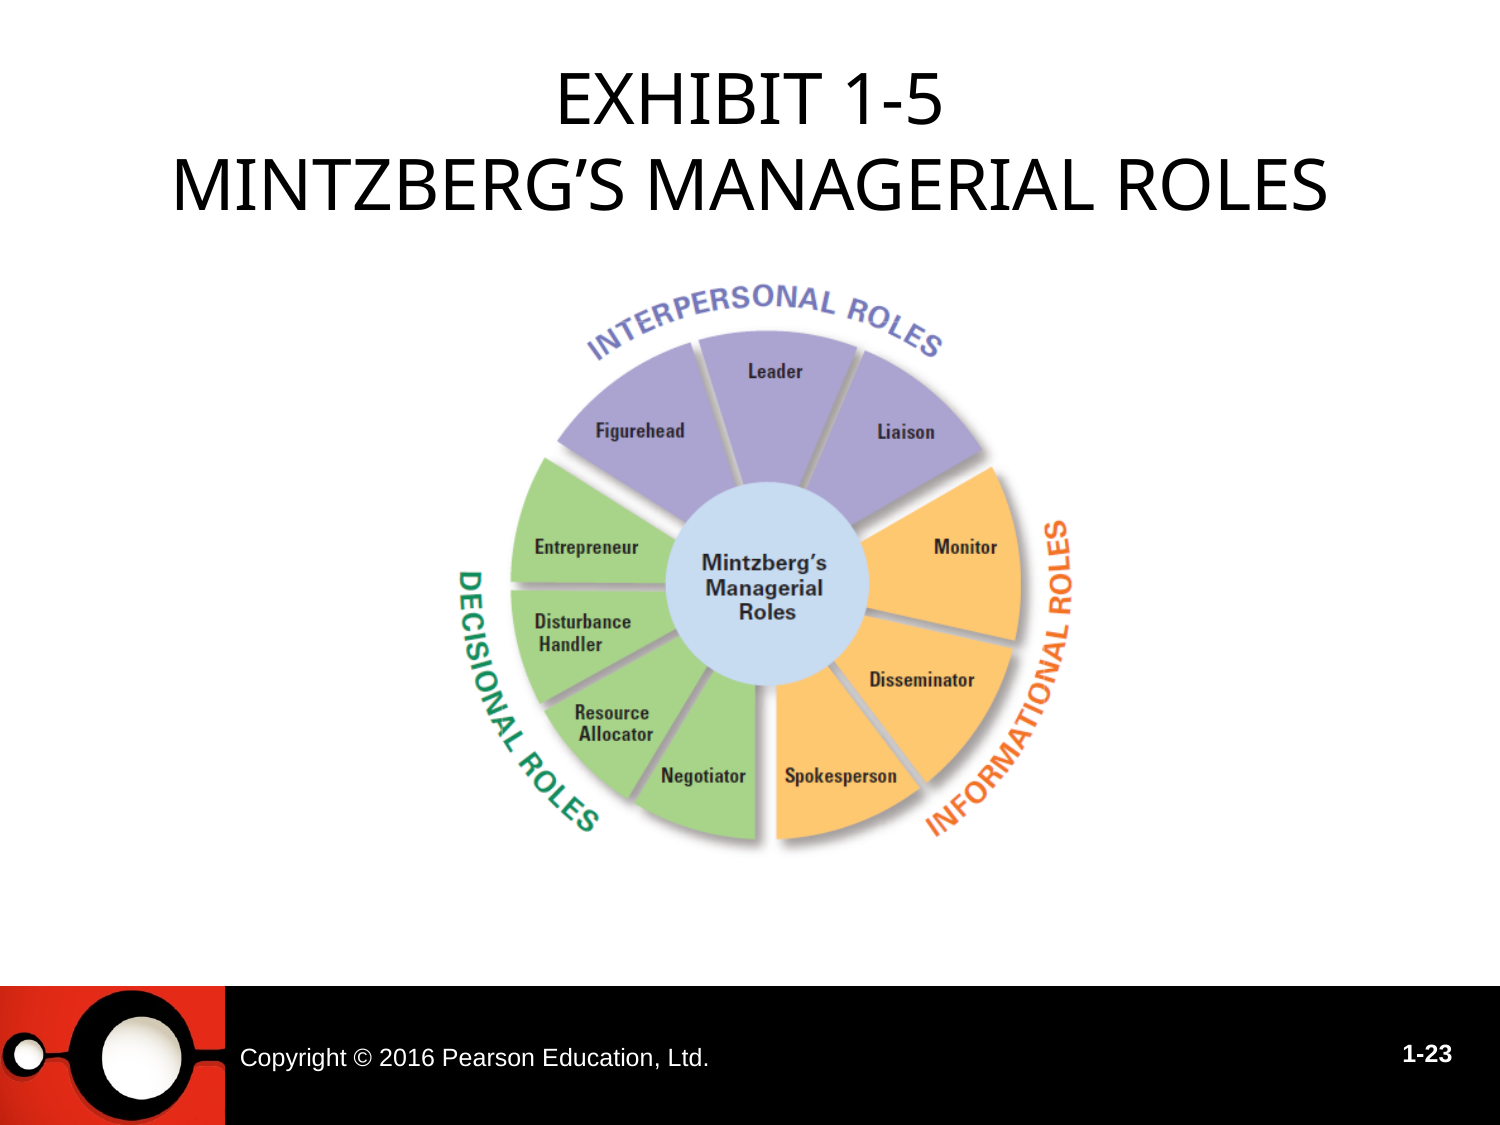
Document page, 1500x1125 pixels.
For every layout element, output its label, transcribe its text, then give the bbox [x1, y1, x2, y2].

title Exhibit 1-5 Mintzberg’s Managerial Roles [112, 45, 1388, 233]
picture [0, 986, 225, 1125]
footer Copyright © 2016 Pearson Education, Ltd. [225, 1026, 838, 1087]
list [310, 262, 1189, 876]
slide_number 1-23 [1387, 1026, 1500, 1087]
